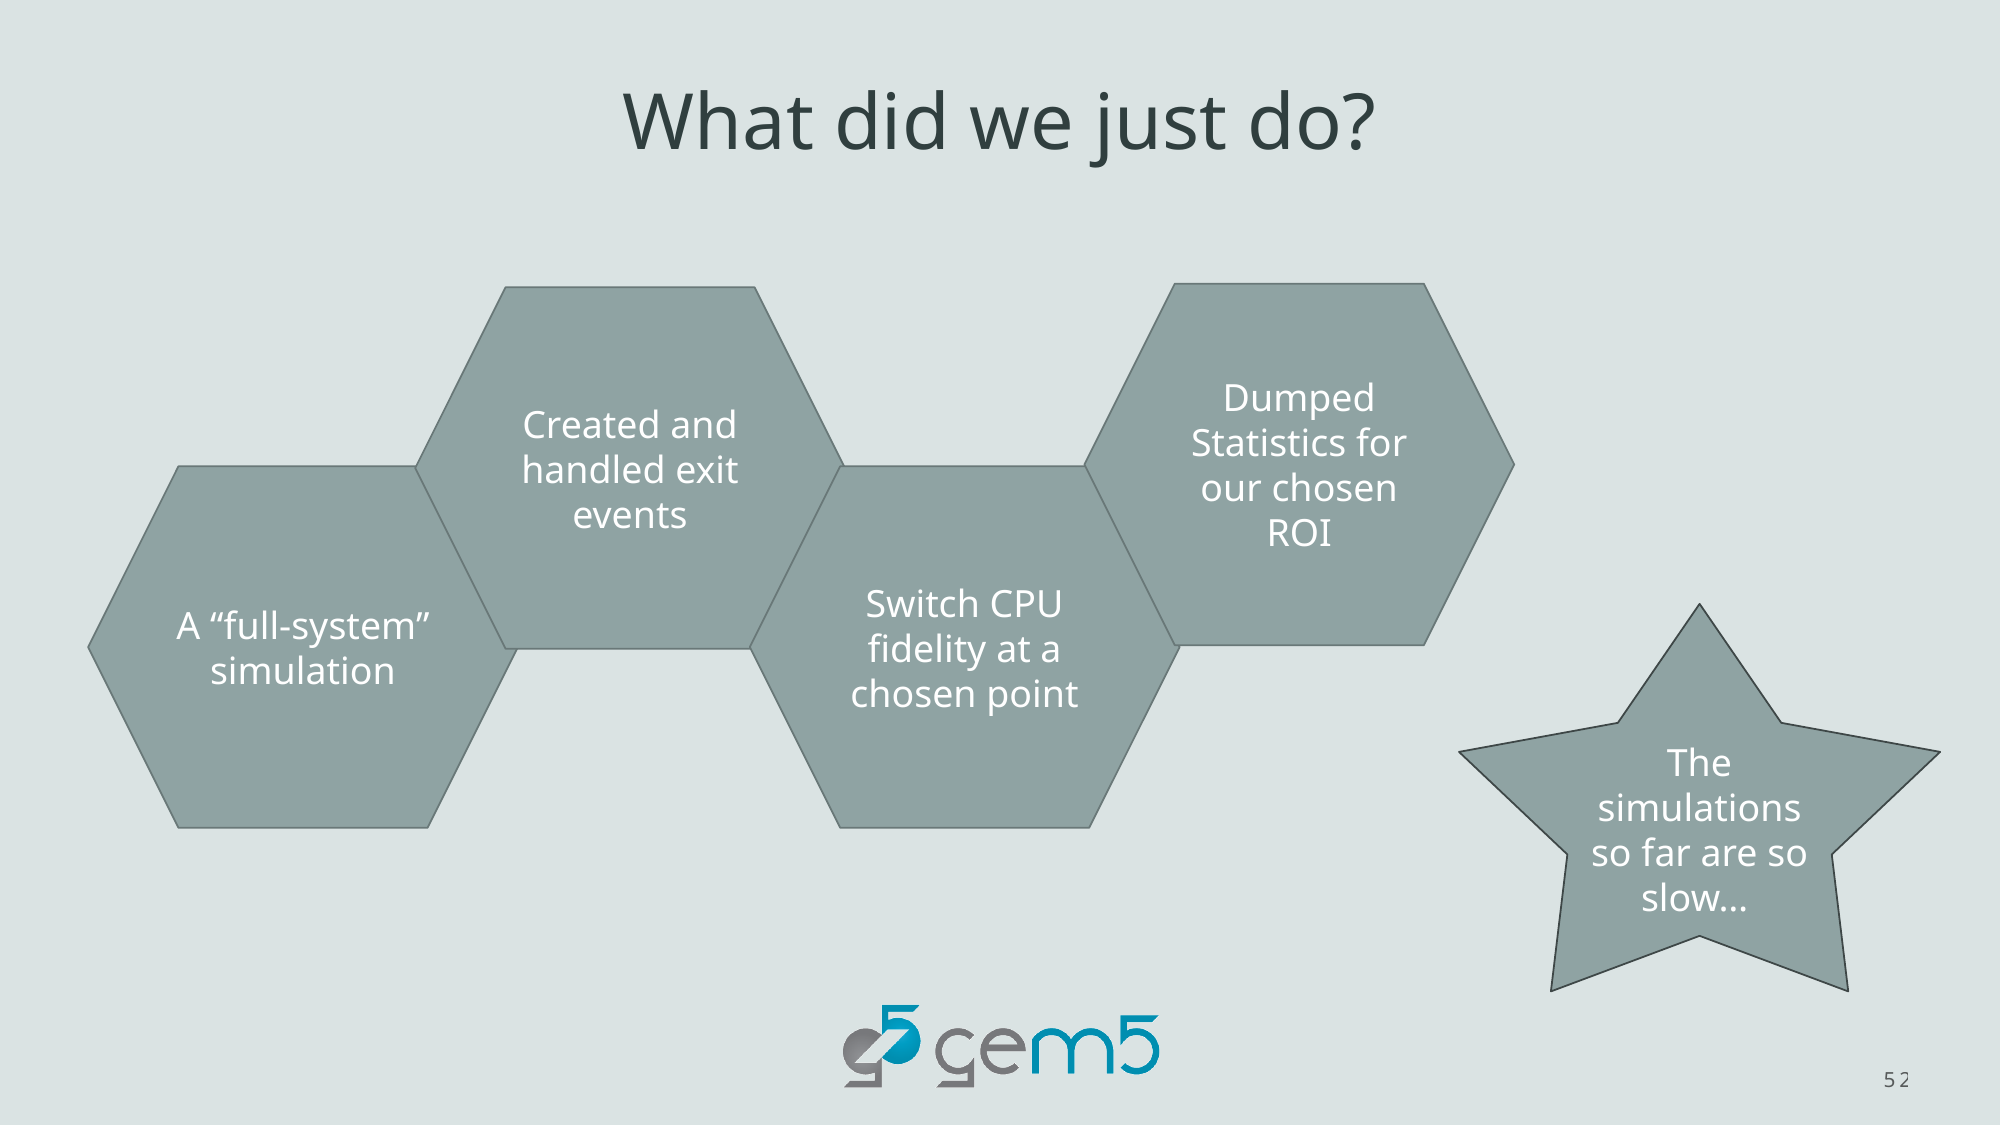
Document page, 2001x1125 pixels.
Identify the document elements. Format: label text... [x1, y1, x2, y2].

text_box Switch CPU fidelity at a chosen point [749, 465, 1181, 829]
text_box Dumped Statistics for our chosen ROI [1083, 282, 1516, 647]
title What did we just do? [162, 64, 1838, 173]
text_box A “full-system” simulation [87, 465, 518, 829]
text_box The simulations so far are so slow… [1458, 602, 1941, 993]
picture [807, 965, 1193, 1120]
slide_number 52 [1637, 1042, 1927, 1119]
text_box Created and handled exit events [414, 286, 845, 650]
